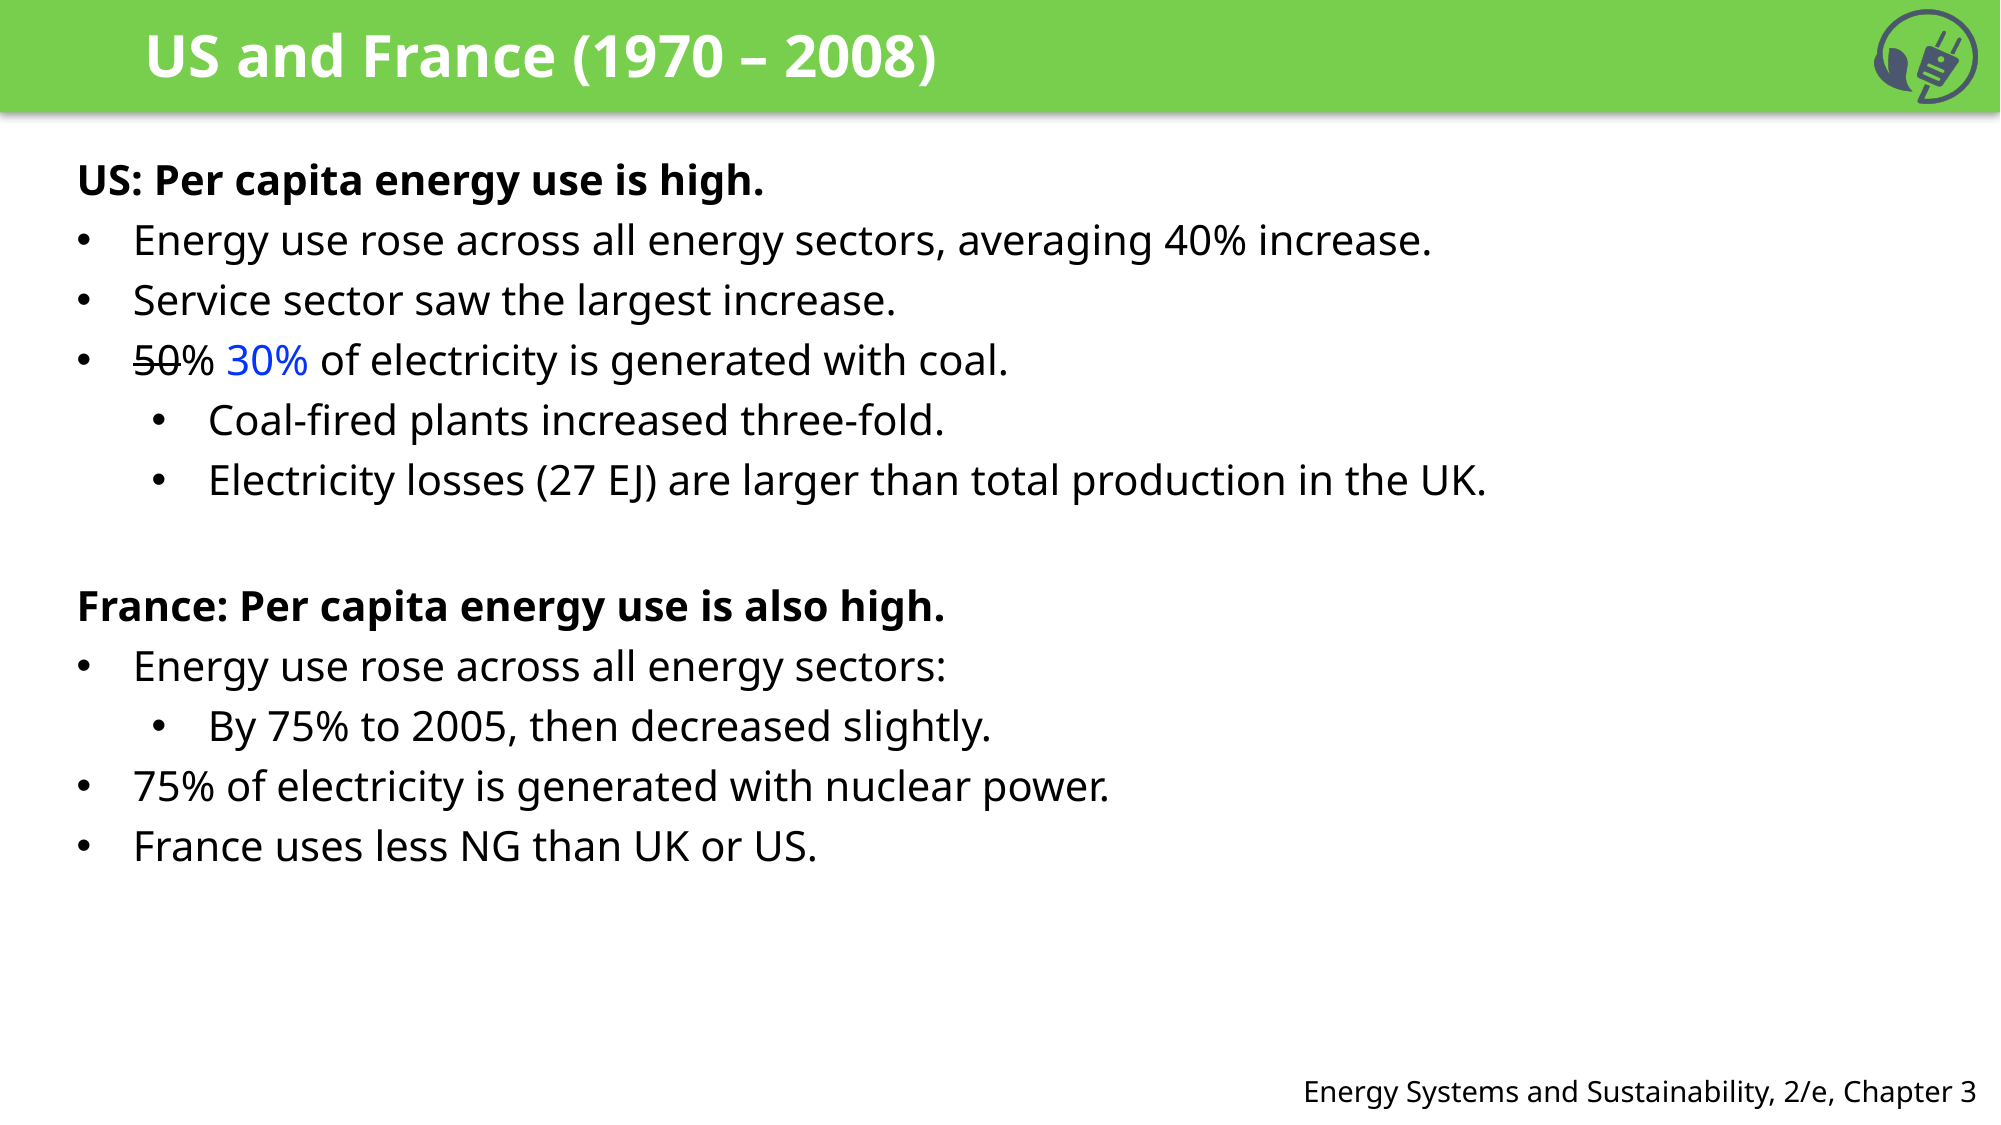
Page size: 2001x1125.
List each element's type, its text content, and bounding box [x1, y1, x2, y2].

text_box US: Per capita energy use is high. Energy use rose across all energy sectors, averaging 40% increase. Service sector saw the largest increase. 50% 30% of electricity is generated with coal. Coal-fired plants increased three-fold. Electricity losses (27 EJ) are larger than total production in the UK. [61, 136, 1937, 512]
text_box Energy Systems and Sustainability, 2/e, Chapter 3 [1288, 1066, 1993, 1116]
text_box [0, 0, 2000, 113]
text_box US and France (1970 – 2008) [130, 11, 953, 97]
picture [1873, 7, 1978, 105]
text_box France: Per capita energy use is also high. Energy use rose across all energy sectors: By 75% to 2005, then decreased slightly. 75% of electricity is generated with nuclear power. France uses less NG than UK or US. [61, 562, 1937, 878]
